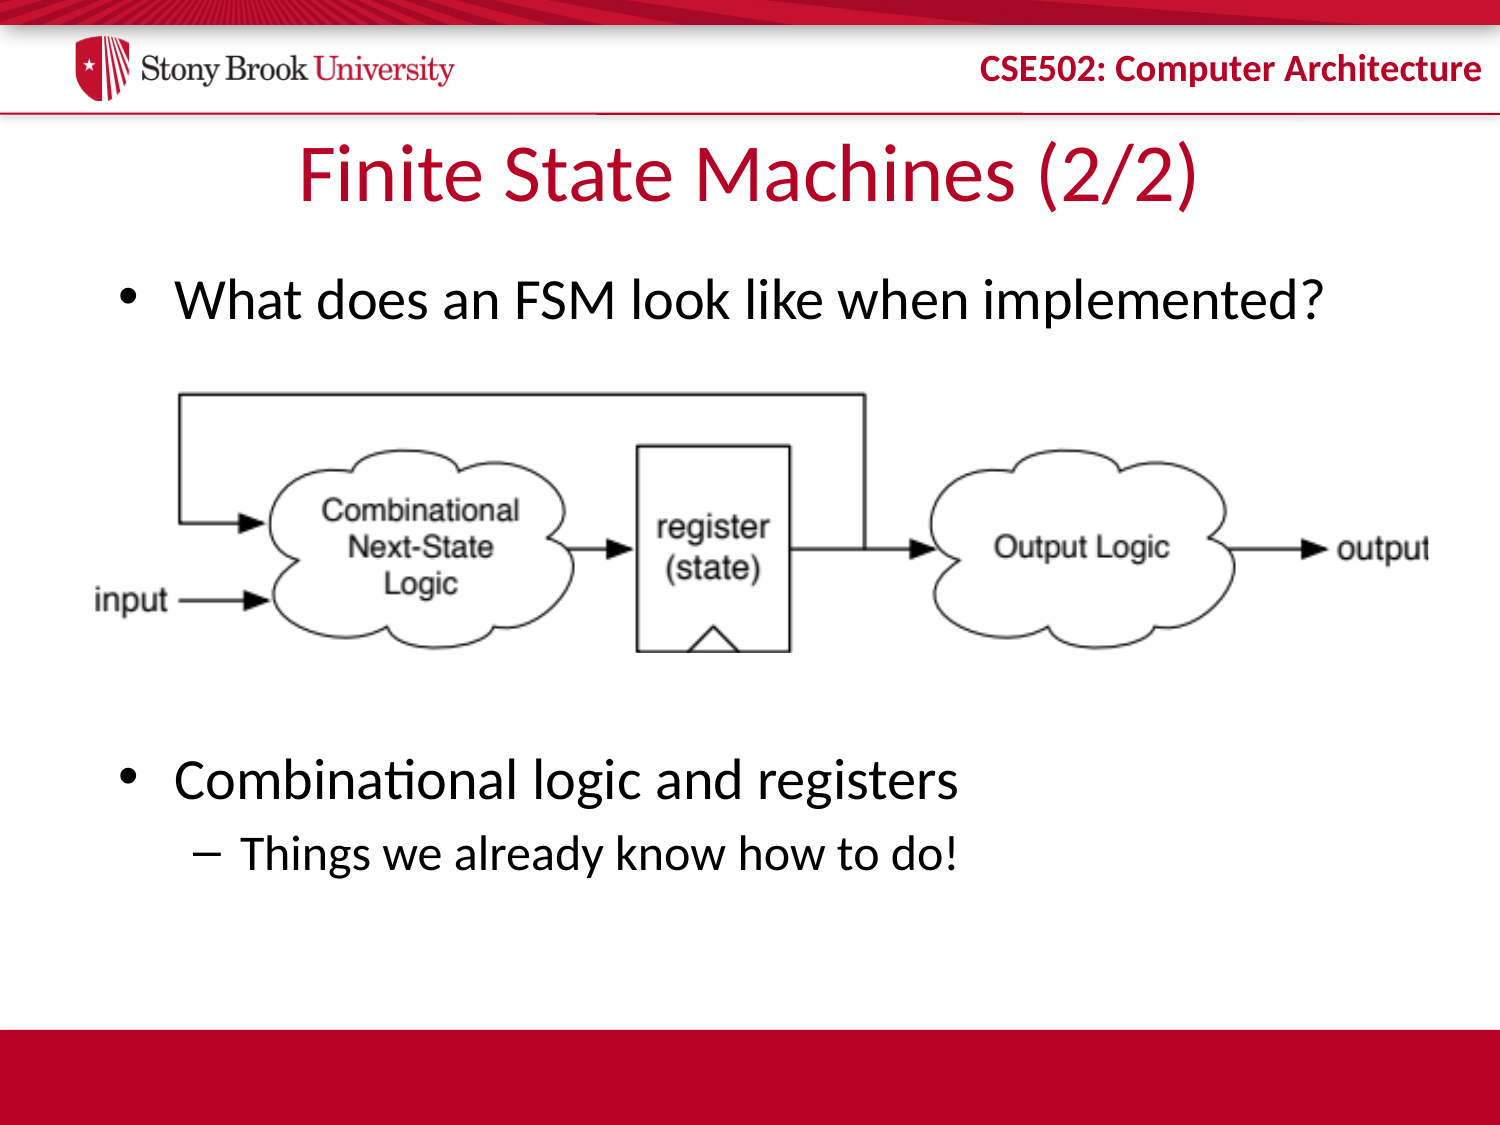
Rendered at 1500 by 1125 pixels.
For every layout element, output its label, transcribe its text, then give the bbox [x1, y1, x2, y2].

picture [94, 387, 1429, 654]
list What does an FSM look like when implemented? Combinational logic and registers Things we already know how to do! [103, 661, 1397, 1014]
list What does an FSM look like when implemented? Combinational logic and registers Things we already know how to do! [103, 253, 1397, 386]
picture [0, 0, 1500, 25]
title Finite State Machines (2/2) [103, 111, 1397, 226]
